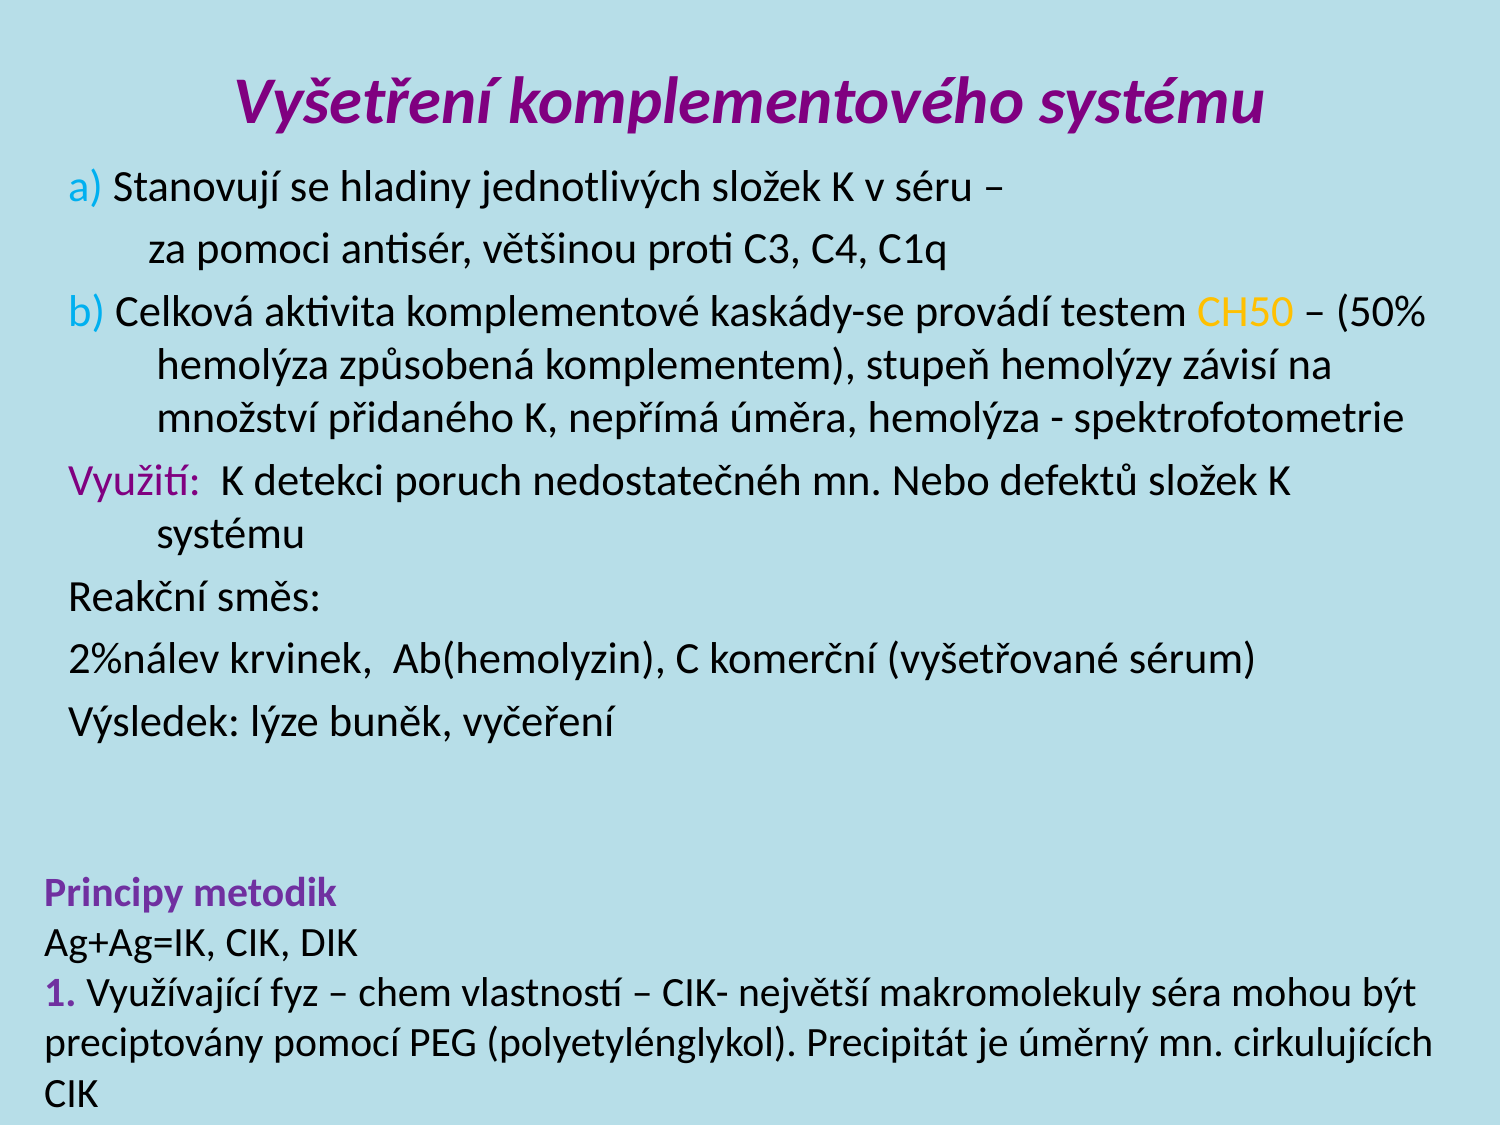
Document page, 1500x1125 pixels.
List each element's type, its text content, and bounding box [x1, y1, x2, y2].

list a) Stanovují se hladiny jednotlivých složek K v séru – za pomoci antisér, většinou proti C3, C4, C1q b) Celková aktivita komplementové kaskády-se provádí testem CH50 – (50% hemolýza způsobená komplementem), stupeň hemolýzy závisí na množství přidaného K, nepřímá úměra, hemolýza - spektrofotometrie Využití: K detekci poruch nedostatečnéh mn. Nebo defektů složek K systému Reakční směs: 2%nálev krvinek, Ab(hemolyzin), C komerční (vyšetřované sérum) Výsledek: lýze buněk, vyčeření [53, 149, 1459, 776]
text_box Principy metodik Ag+Ag=IK, CIK, DIK 1. Využívající fyz – chem vlastností – CIK- největší makromolekuly séra mohou být preciptovány pomocí PEG (polyetylénglykol). Precipitát je úměrný mn. cirkulujících CIK [29, 857, 1471, 1123]
title Vyšetření komplementového systému [75, 45, 1425, 149]
